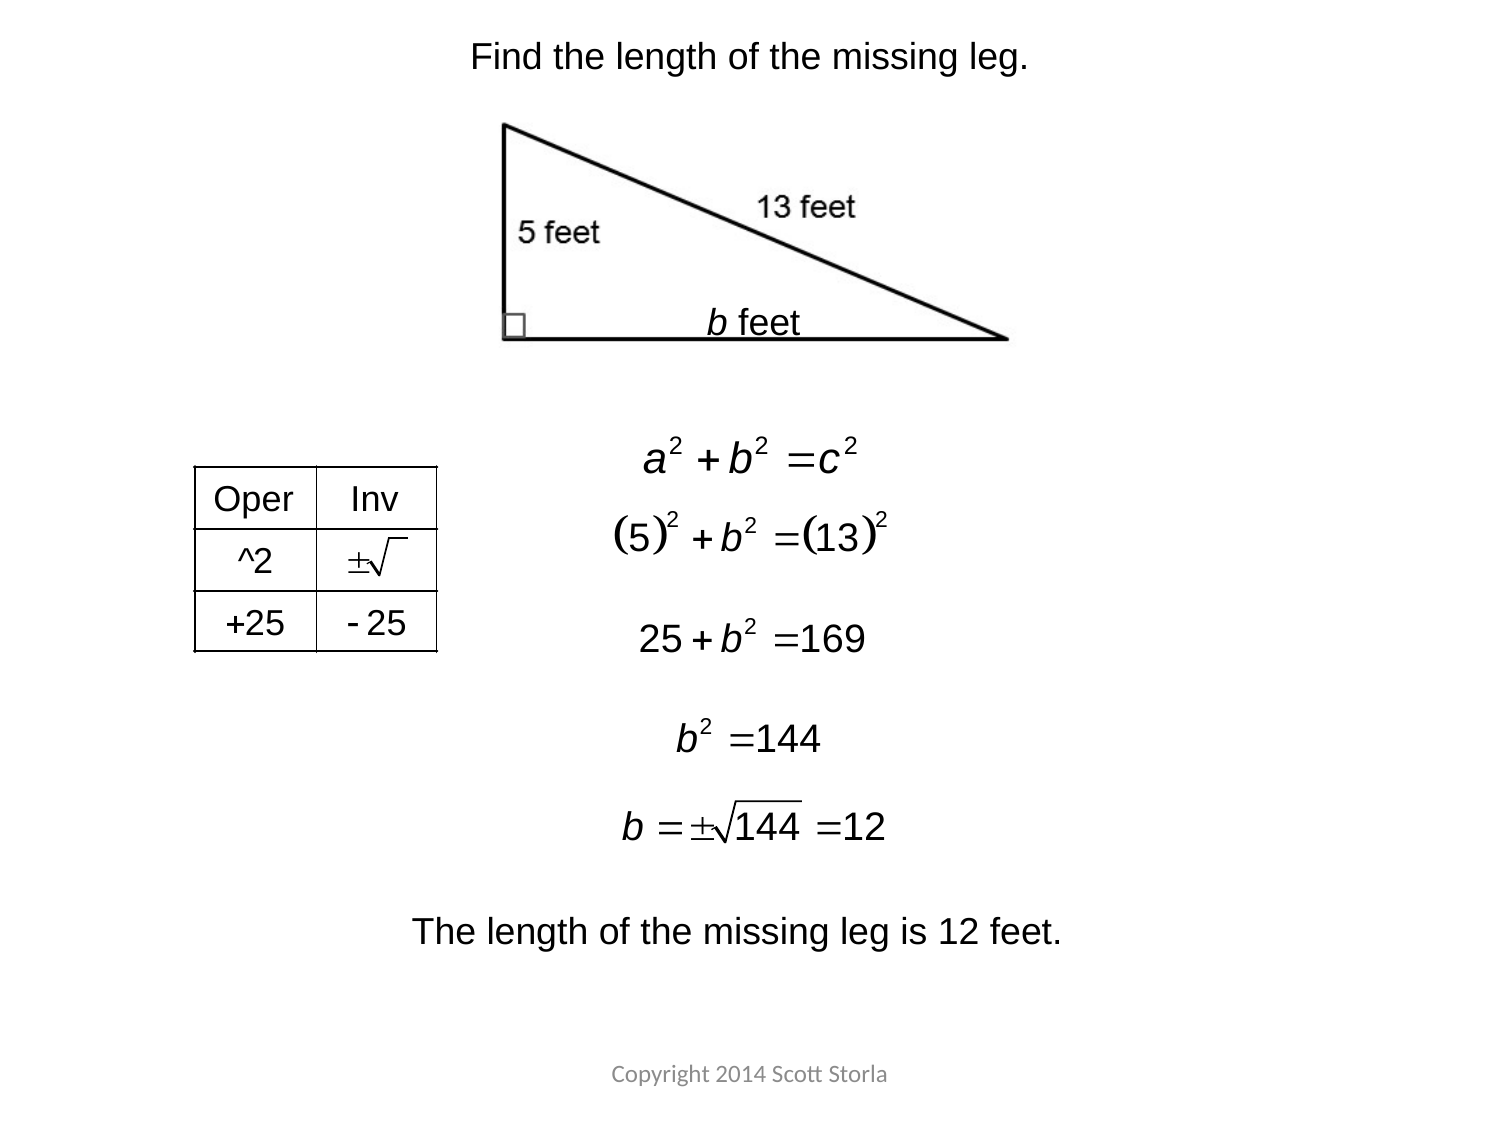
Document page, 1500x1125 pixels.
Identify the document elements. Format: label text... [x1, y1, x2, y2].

picture [488, 112, 1020, 352]
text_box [608, 501, 897, 576]
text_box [633, 609, 872, 663]
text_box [670, 709, 830, 763]
text_box The length of the missing leg is 12 feet. [287, 899, 1188, 960]
text_box Find the length of the missing leg. [299, 24, 1200, 85]
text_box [616, 793, 892, 851]
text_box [637, 426, 868, 486]
footer Copyright 2014 Scott Storla [512, 1042, 988, 1103]
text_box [187, 458, 444, 661]
